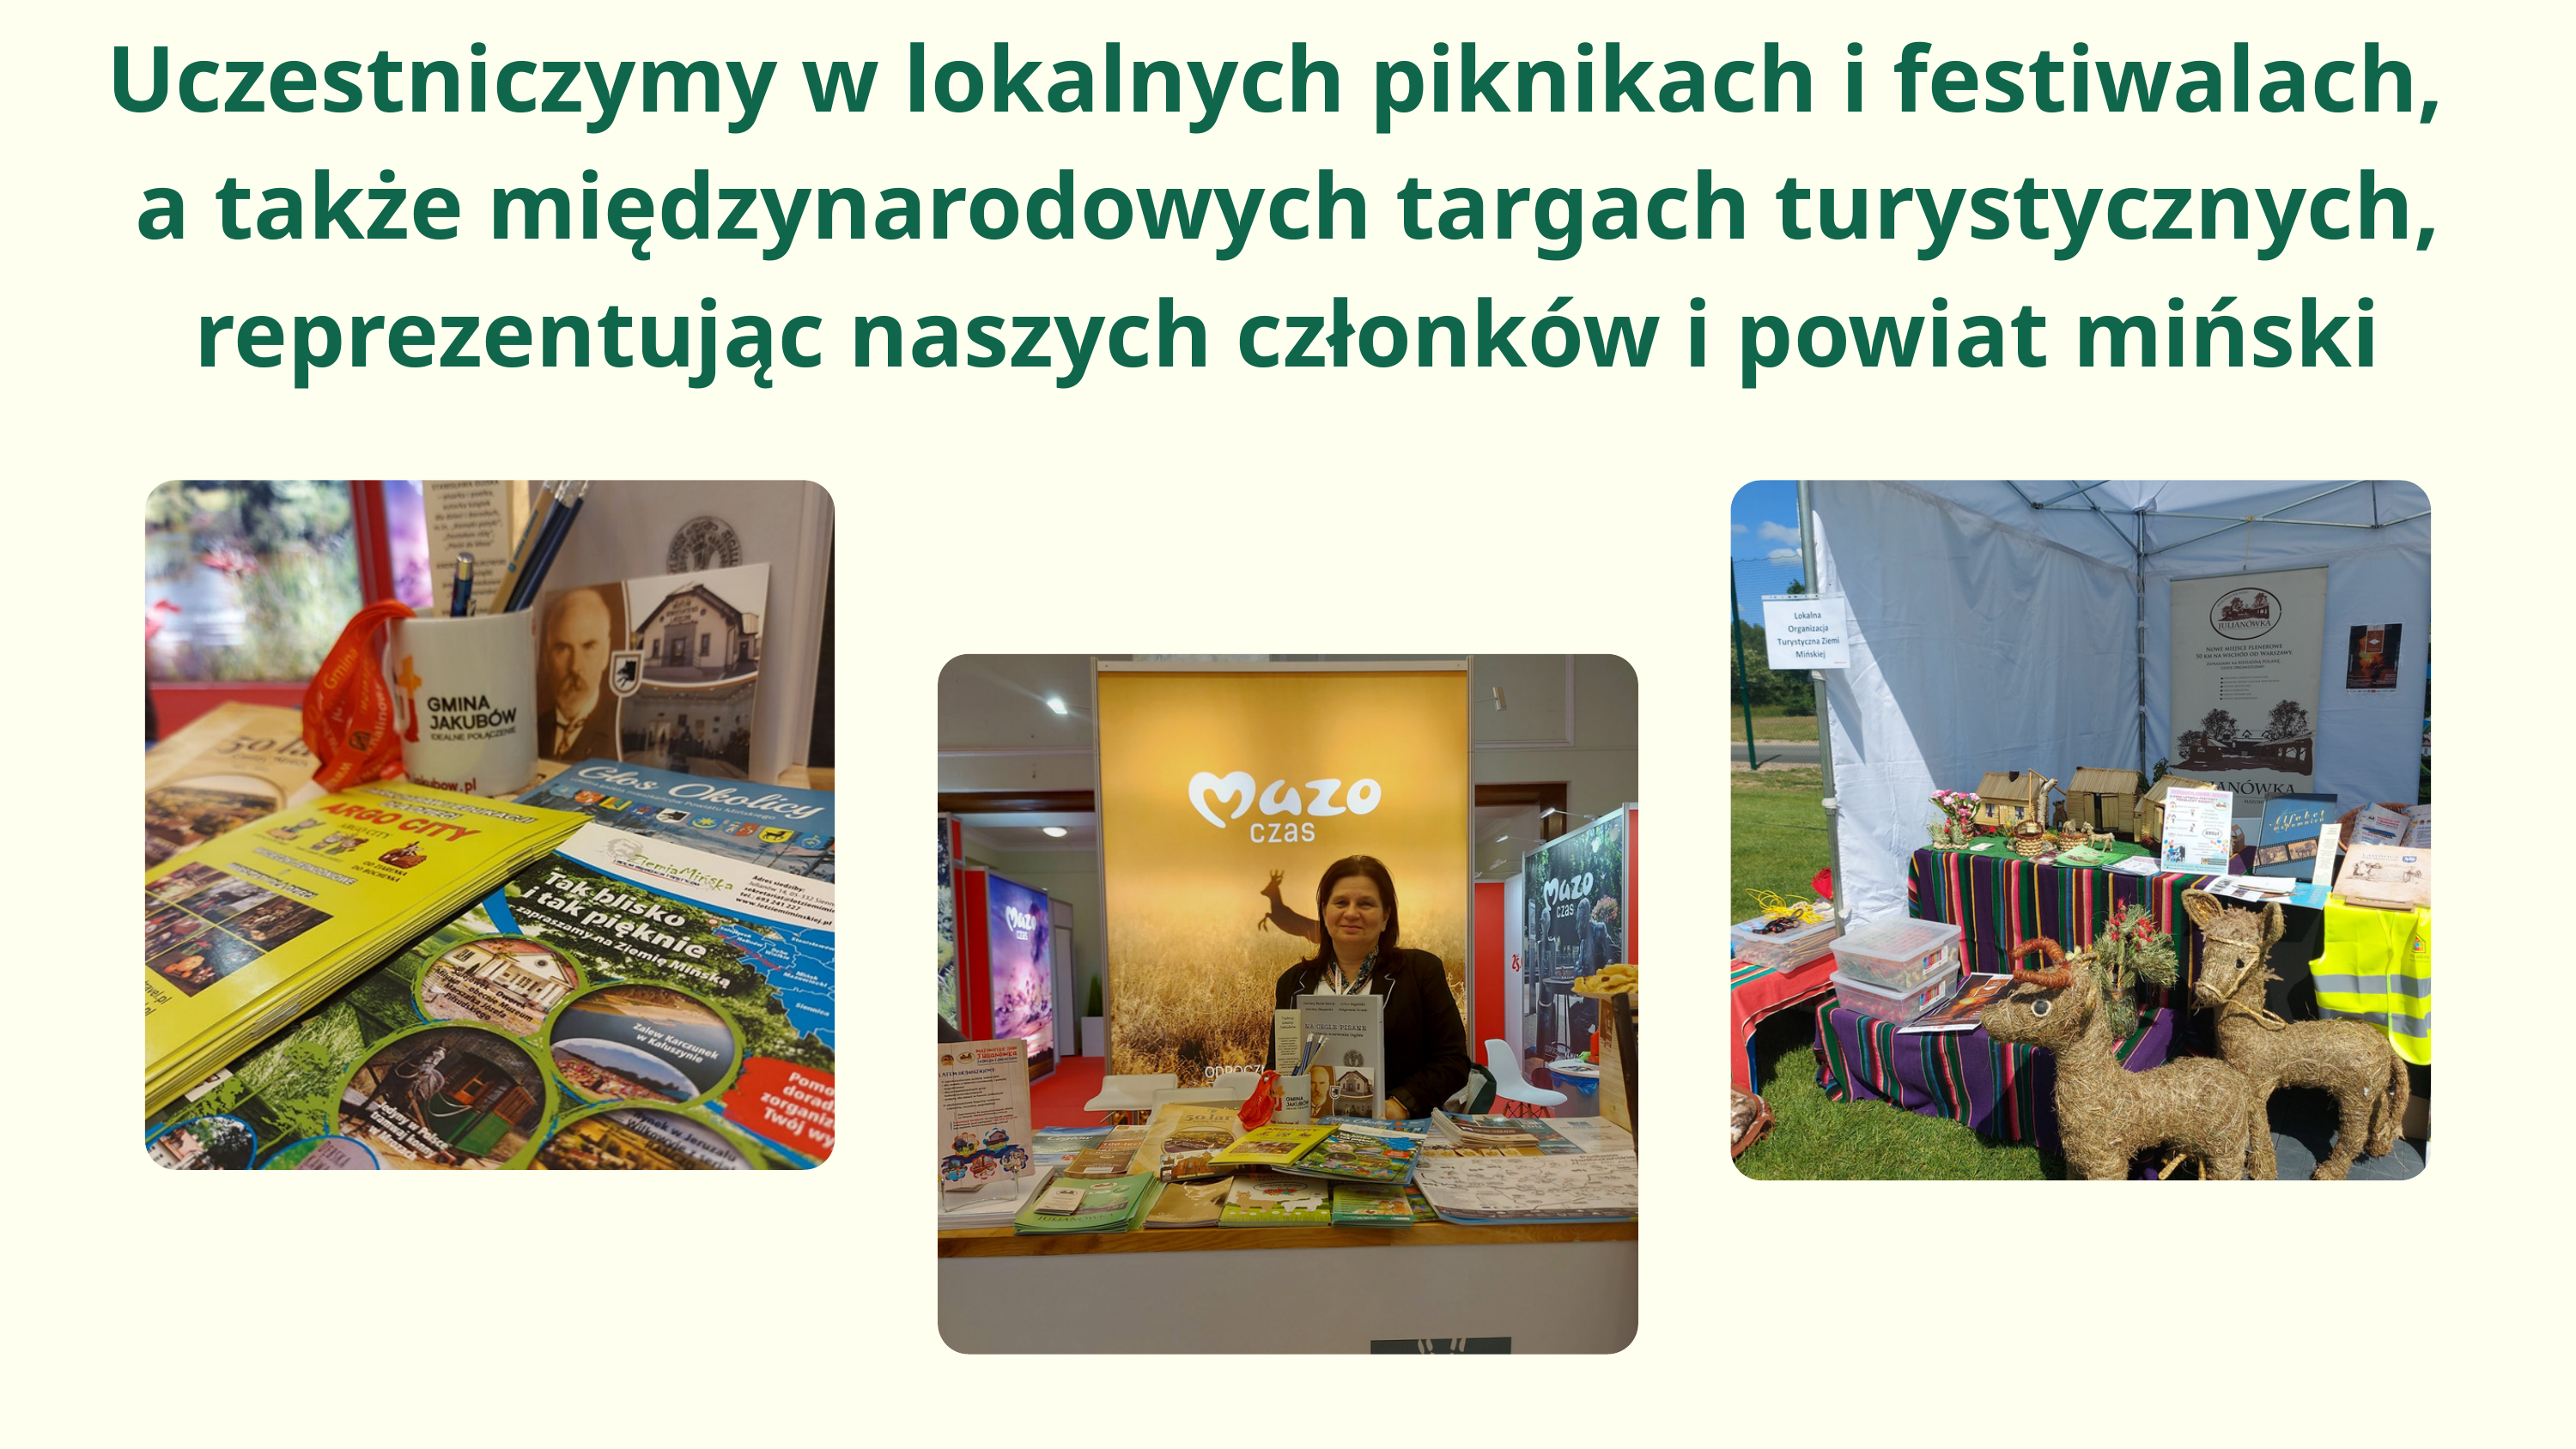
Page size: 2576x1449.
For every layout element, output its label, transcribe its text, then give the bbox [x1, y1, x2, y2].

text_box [1730, 480, 2432, 1181]
text_box Uczestniczymy w lokalnych piknikach i festiwalach, a także międzynarodowych targach turystycznych, reprezentując naszych członków i powiat miński [0, 2, 2576, 385]
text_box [144, 480, 835, 1170]
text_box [937, 653, 1639, 1355]
